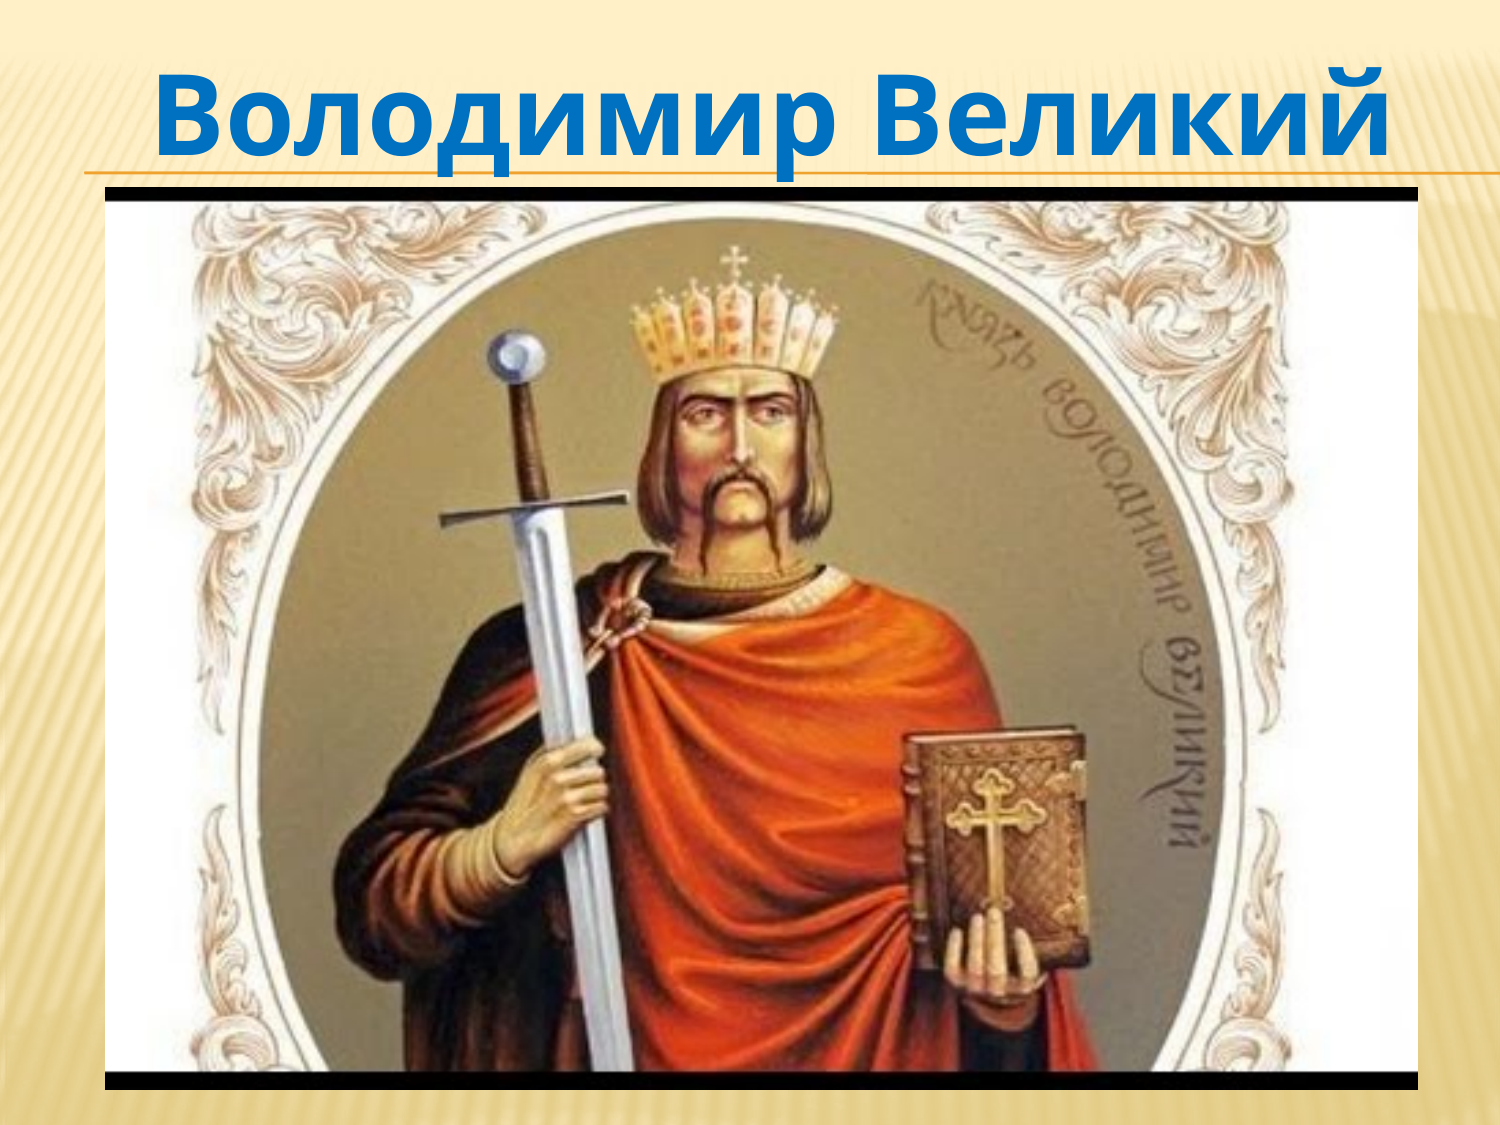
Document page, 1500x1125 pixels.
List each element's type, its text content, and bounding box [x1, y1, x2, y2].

text_box Володимир Великий [128, 35, 1418, 186]
picture [105, 187, 1419, 1091]
